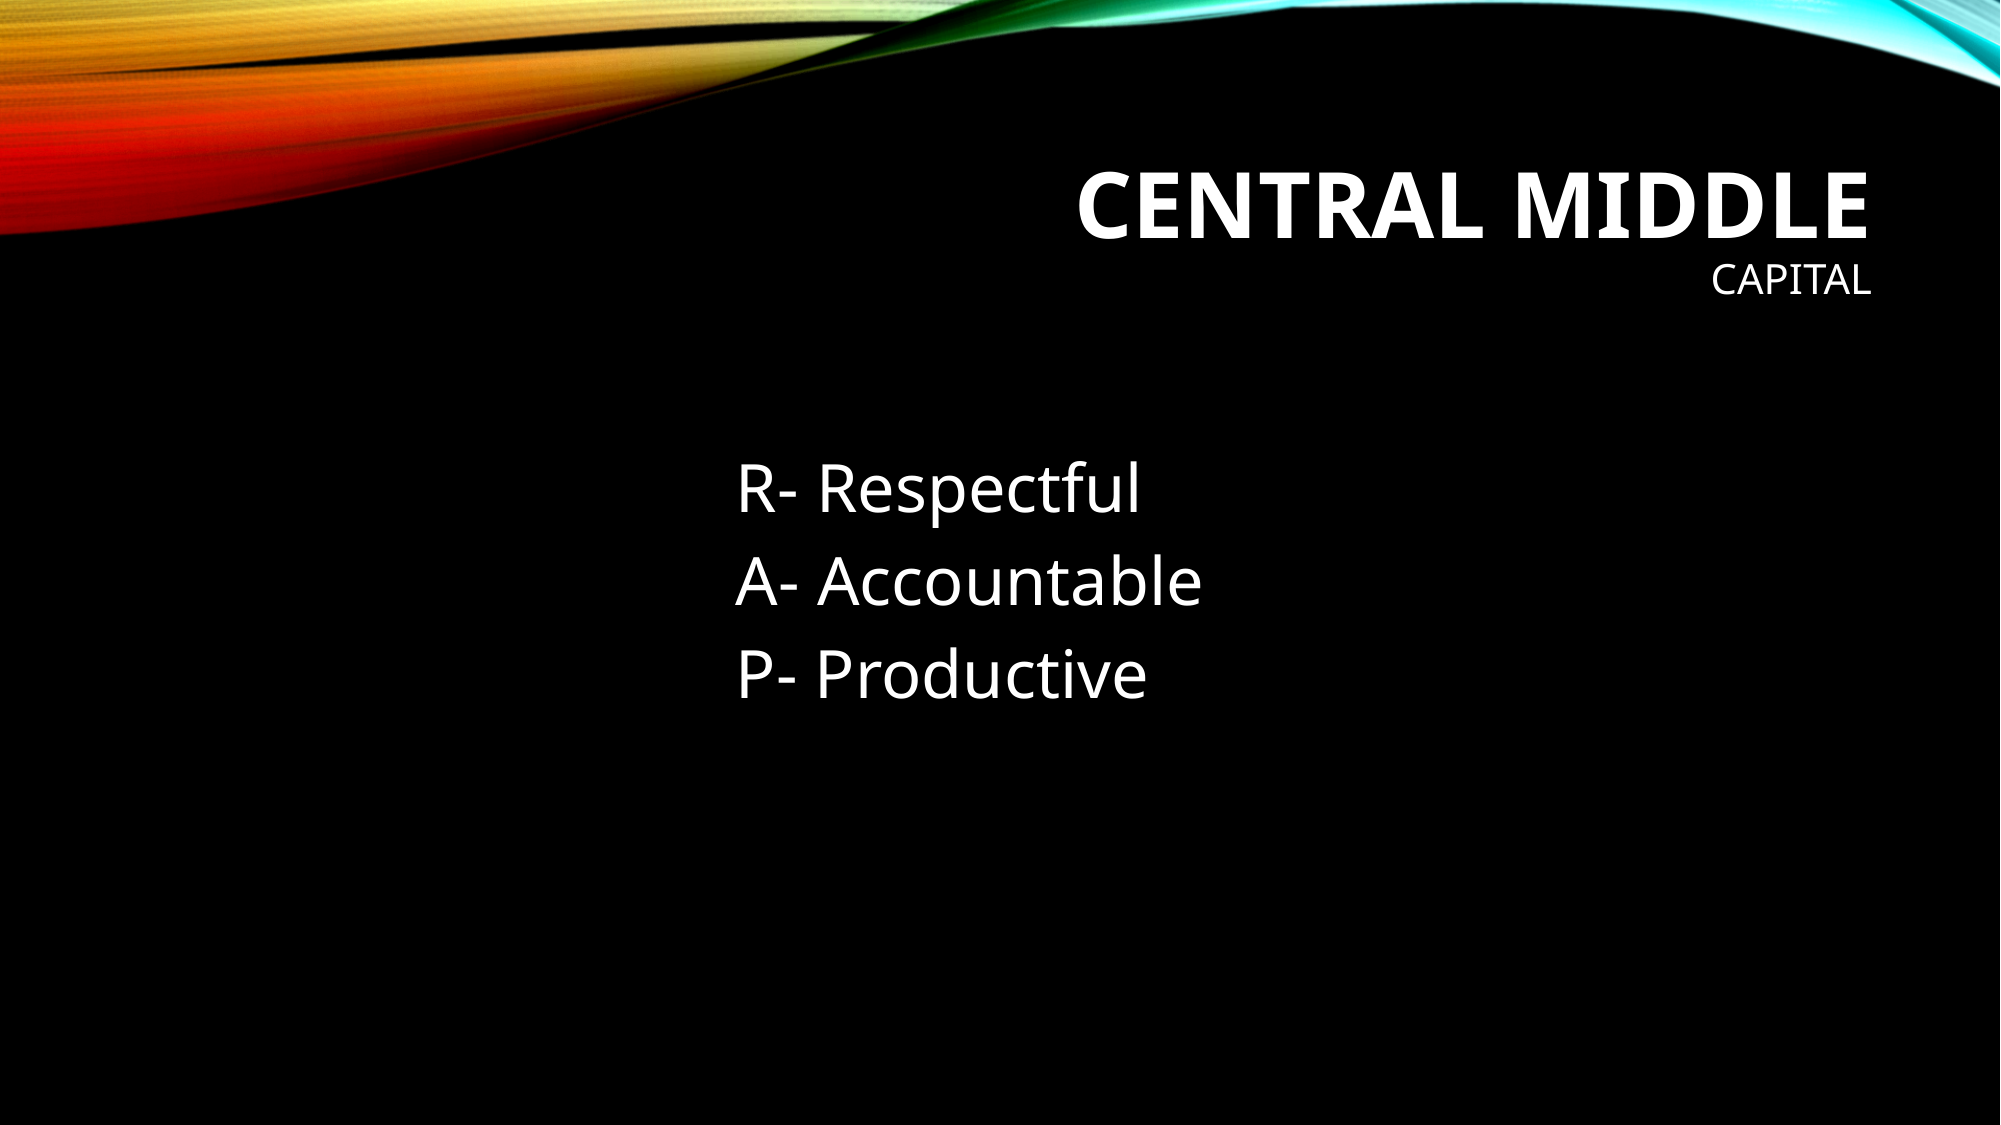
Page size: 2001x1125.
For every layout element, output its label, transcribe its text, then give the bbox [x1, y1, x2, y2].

list R- Respectful A- Accountable P- Productive [720, 447, 1316, 1037]
picture [0, 0, 2000, 237]
title Central Middle Capital [474, 125, 1888, 338]
